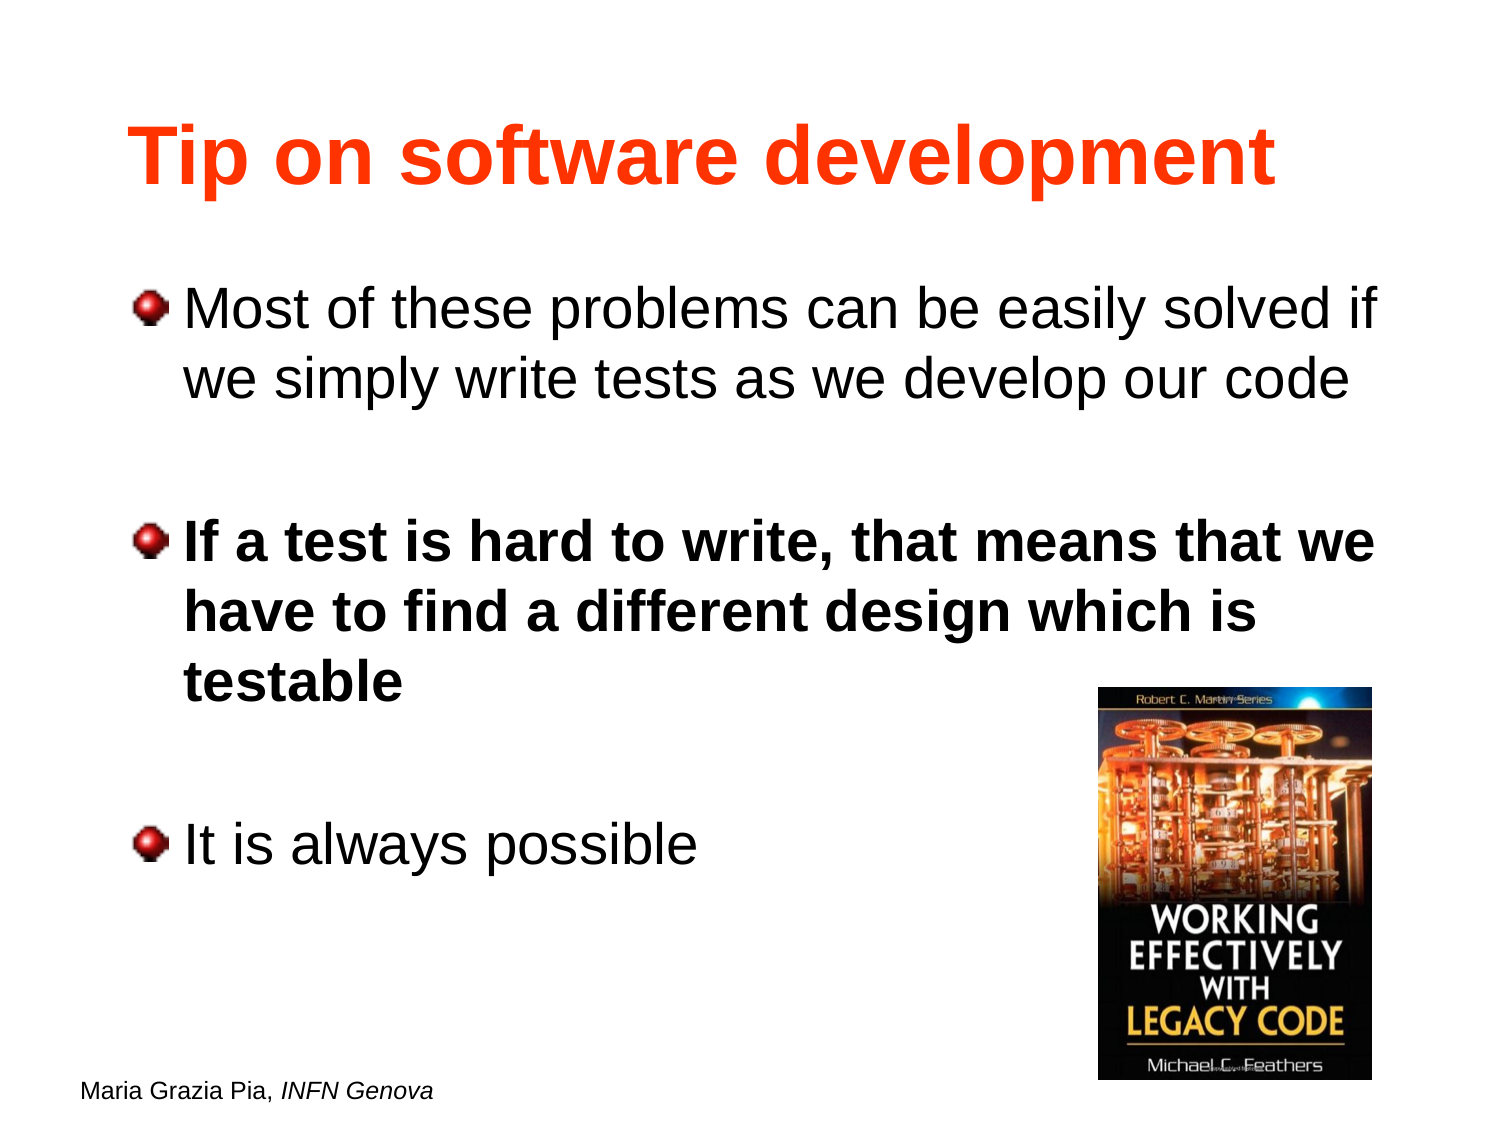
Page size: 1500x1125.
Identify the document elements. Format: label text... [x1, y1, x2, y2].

list Most of these problems can be easily solved if we simply write tests as we develop our code If a test is hard to write, that means that we have to find a different design which is testable It is always possible [112, 262, 1434, 1038]
picture [1098, 687, 1373, 1080]
picture [127, 284, 169, 326]
picture [127, 820, 169, 862]
picture [127, 517, 169, 559]
title Tip on software development [112, 98, 1388, 205]
